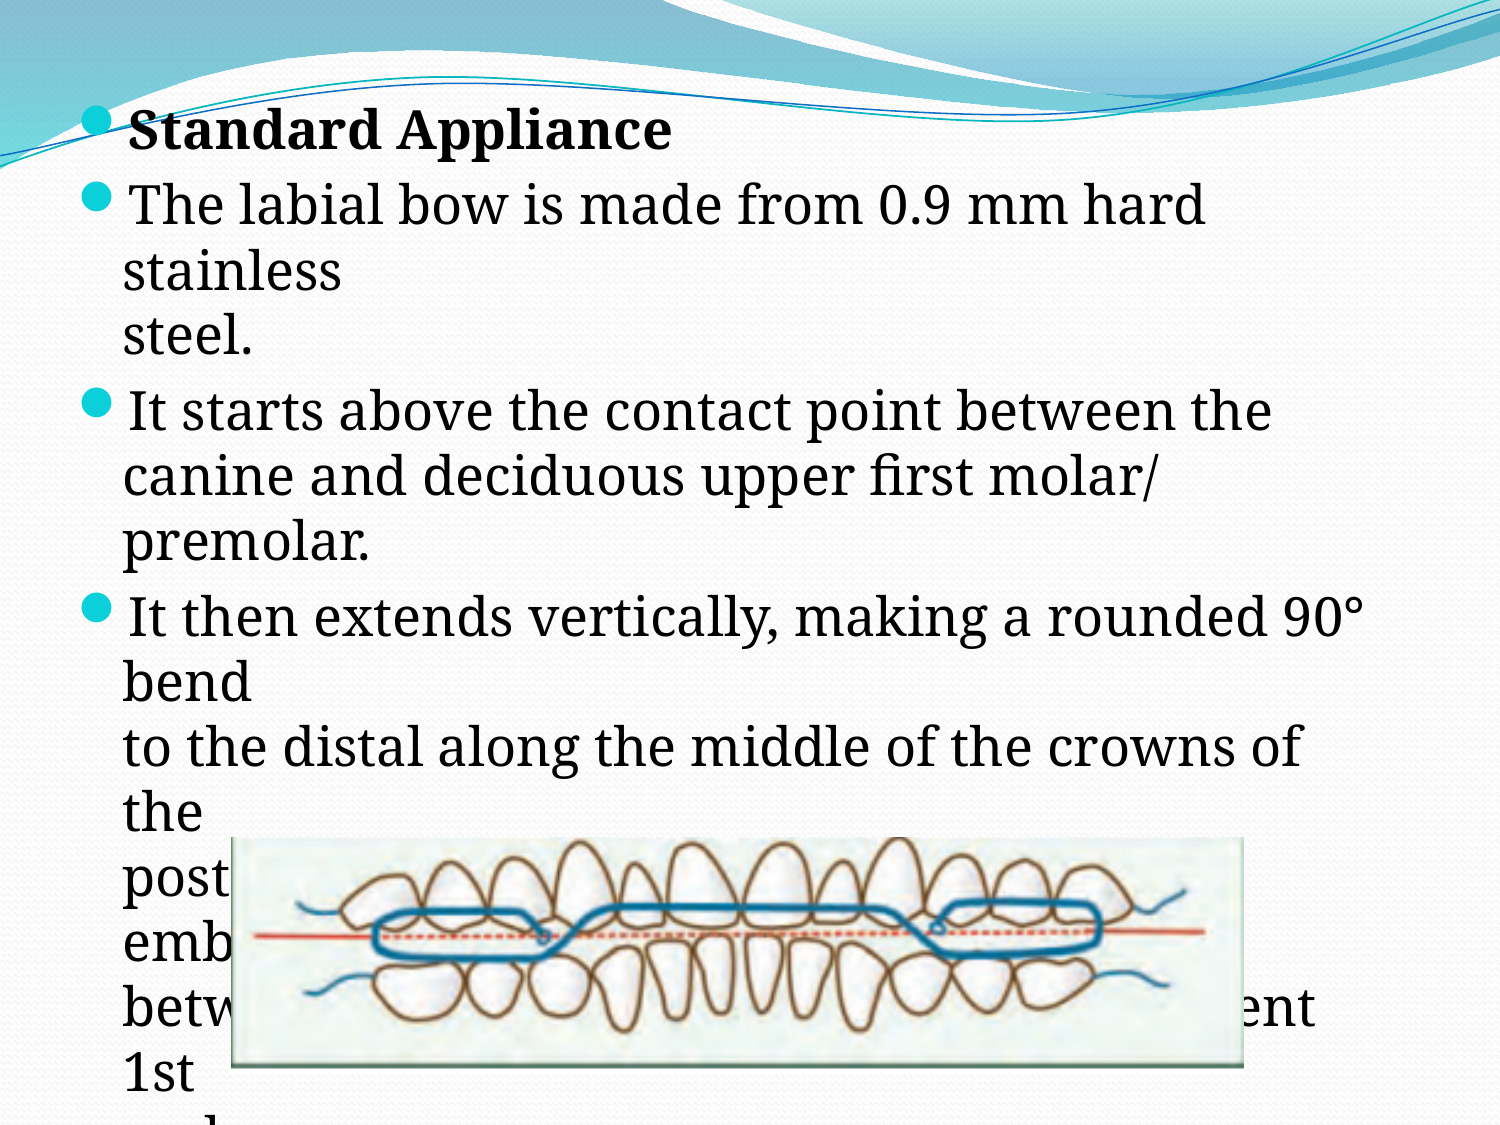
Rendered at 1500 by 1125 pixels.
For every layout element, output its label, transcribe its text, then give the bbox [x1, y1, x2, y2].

list Standard Appliance The labial bow is made from 0.9 mm hard stainless steel. It starts above the contact point between the canine and deciduous upper first molar/ premolar. It then extends vertically, making a rounded 90° bend to the distal along the middle of the crowns of the posterior teeth and extends as far as the embrasure between deciduous 2nd molar and permanent 1st molar. [62, 87, 1413, 808]
picture [230, 837, 1244, 1074]
